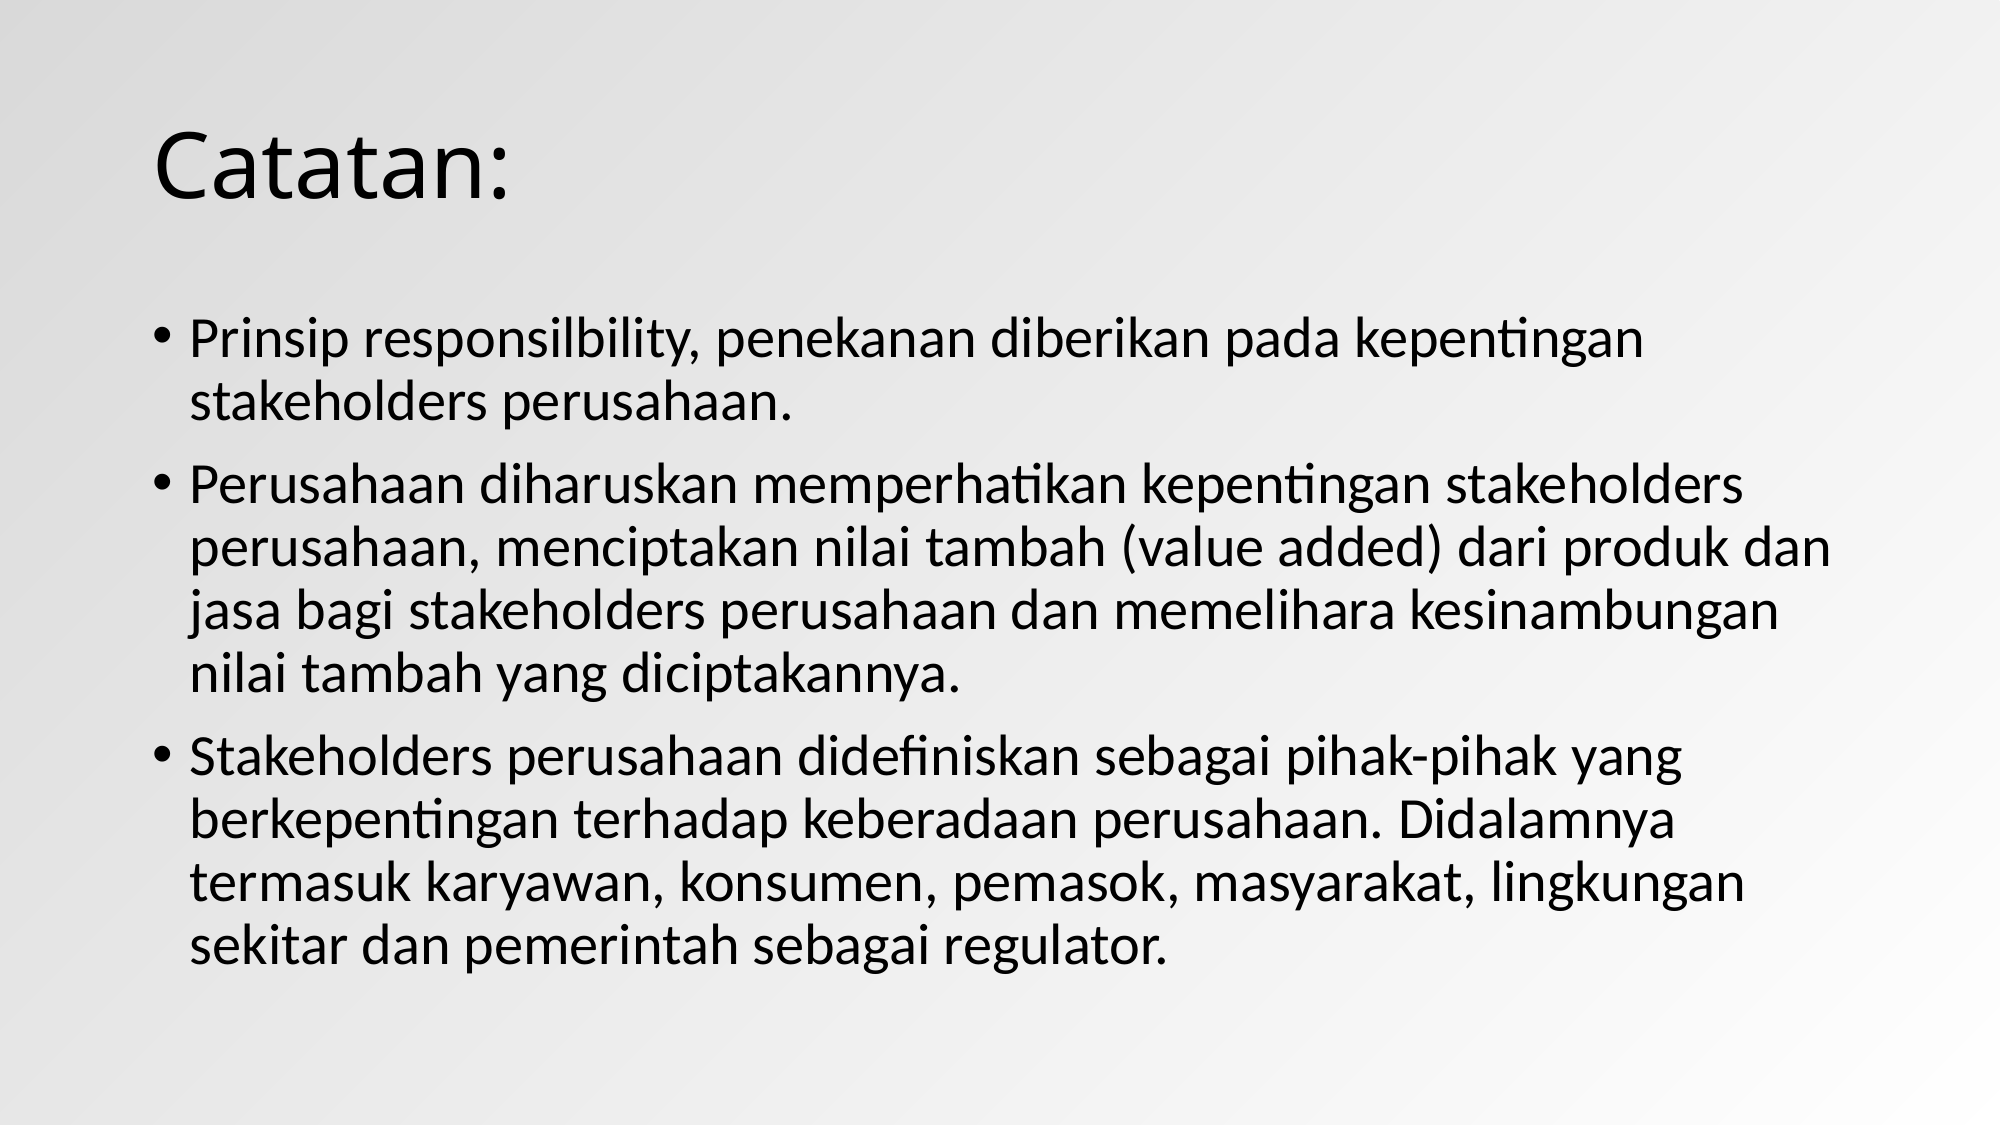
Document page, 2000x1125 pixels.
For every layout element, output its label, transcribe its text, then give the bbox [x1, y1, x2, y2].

title Catatan: [137, 59, 1862, 278]
list Prinsip responsilbility, penekanan diberikan pada kepentingan stakeholders perusahaan. Perusahaan diharuskan memperhatikan kepentingan stakeholders perusahaan, menciptakan nilai tambah (value added) dari produk dan jasa bagi stakeholders perusahaan dan memelihara kesinambungan nilai tambah yang diciptakannya. Stakeholders perusahaan didefiniskan sebagai pihak-pihak yang berkepentingan terhadap keberadaan perusahaan. Didalamnya termasuk karyawan, konsumen, pemasok, masyarakat, lingkungan sekitar dan pemerintah sebagai regulator. [137, 299, 1862, 1014]
